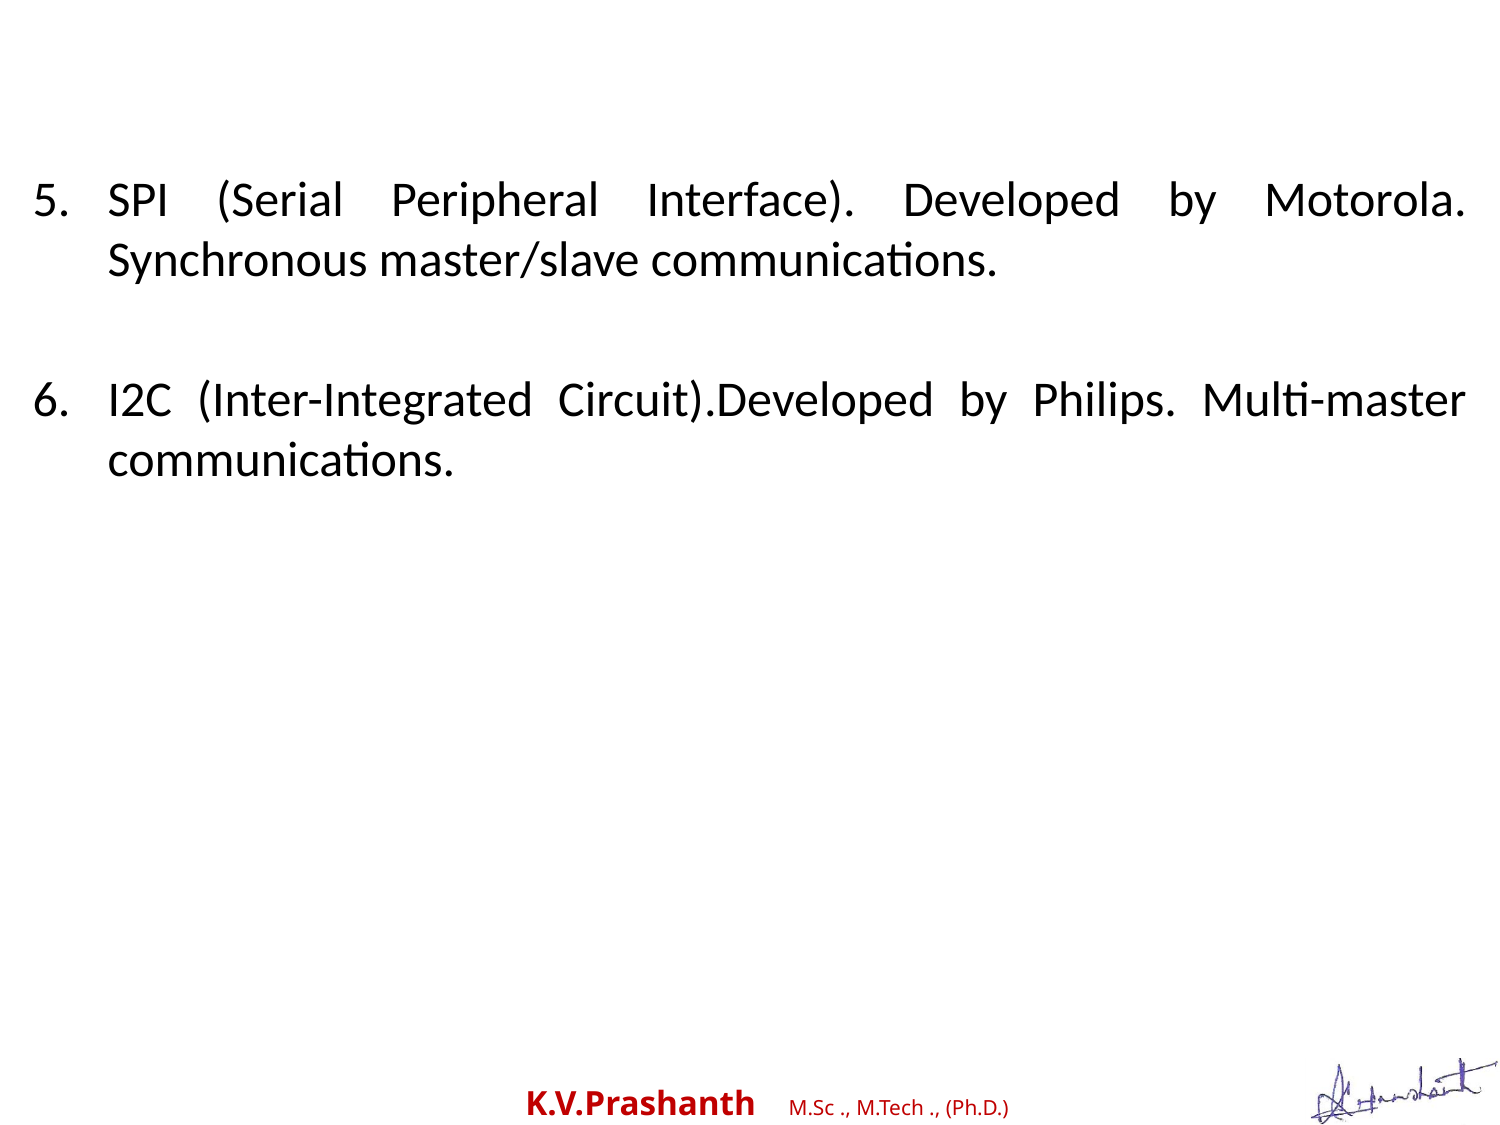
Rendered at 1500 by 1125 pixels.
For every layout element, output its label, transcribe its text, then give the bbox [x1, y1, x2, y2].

footer K.V.Prashanth M.Sc ., M.Tech ., (Ph.D.) [488, 1086, 1046, 1119]
list SPI (Serial Peripheral Interface). Developed by Motorola. Synchronous master/slave communications. I2C (Inter-Integrated Circuit).Developed by Philips. Multi-master communications. [17, 19, 1483, 1047]
picture [1304, 1058, 1500, 1125]
